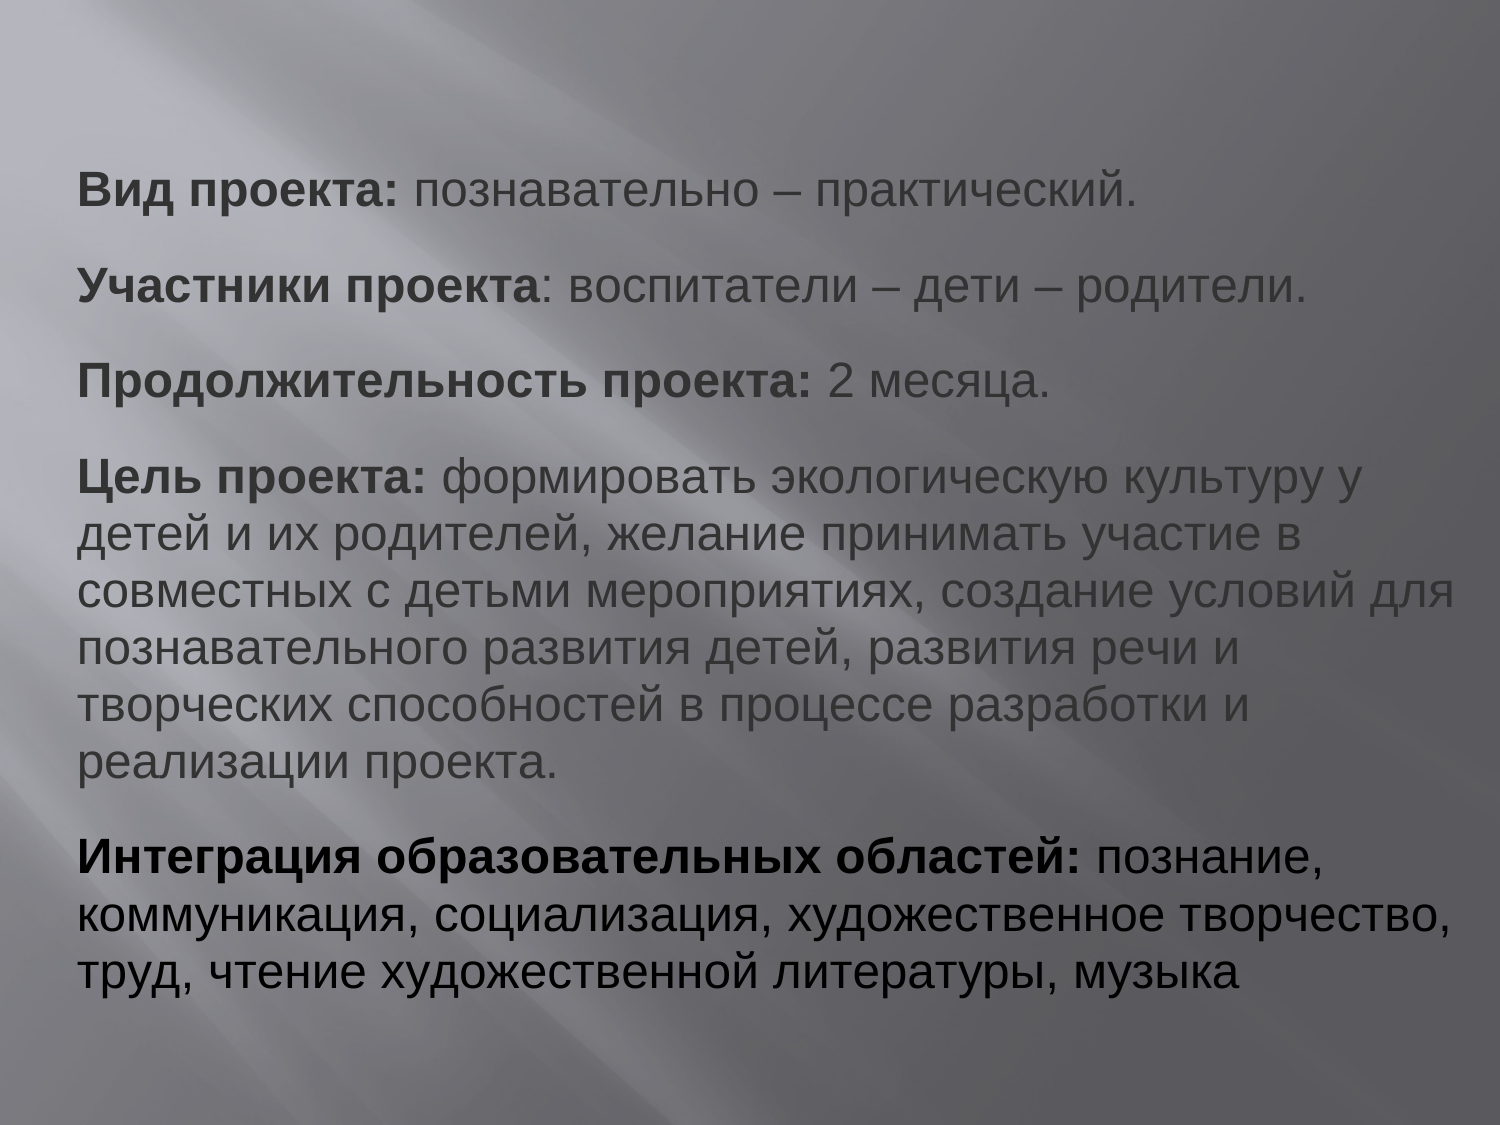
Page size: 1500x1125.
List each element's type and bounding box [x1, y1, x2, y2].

picture [76, 160, 1484, 1000]
